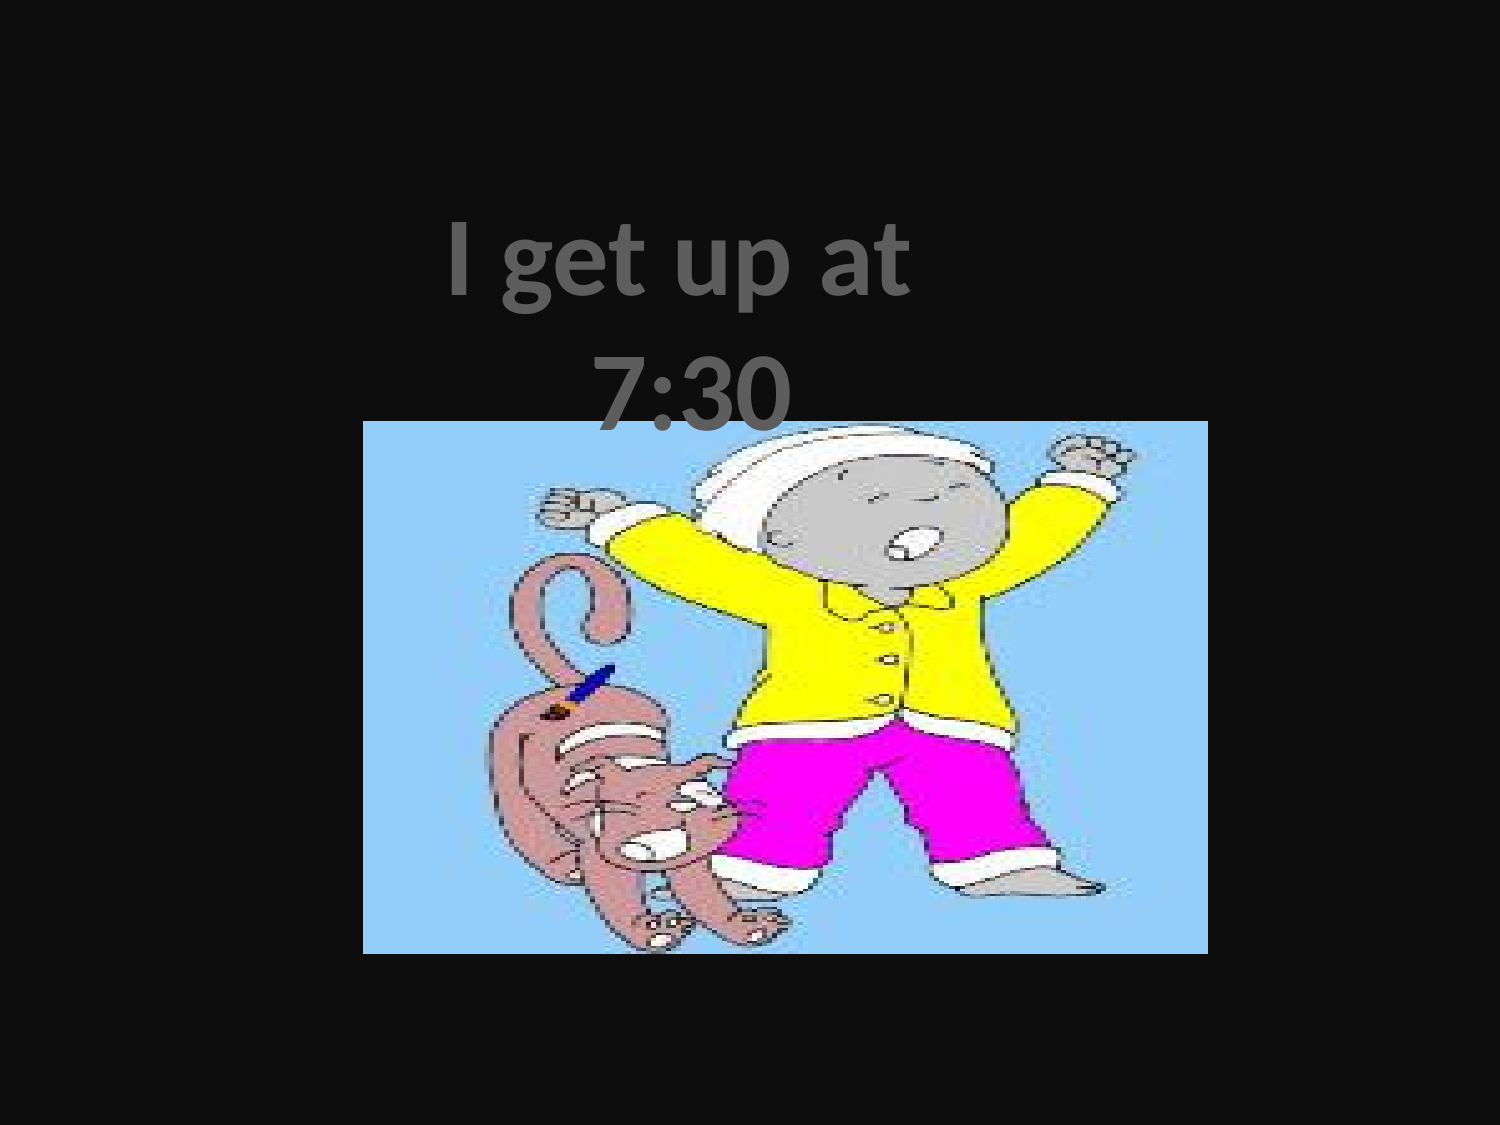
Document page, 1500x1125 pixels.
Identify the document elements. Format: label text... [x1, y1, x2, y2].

picture [362, 421, 1208, 954]
text_box I get up at 7:30 [328, 175, 1055, 461]
